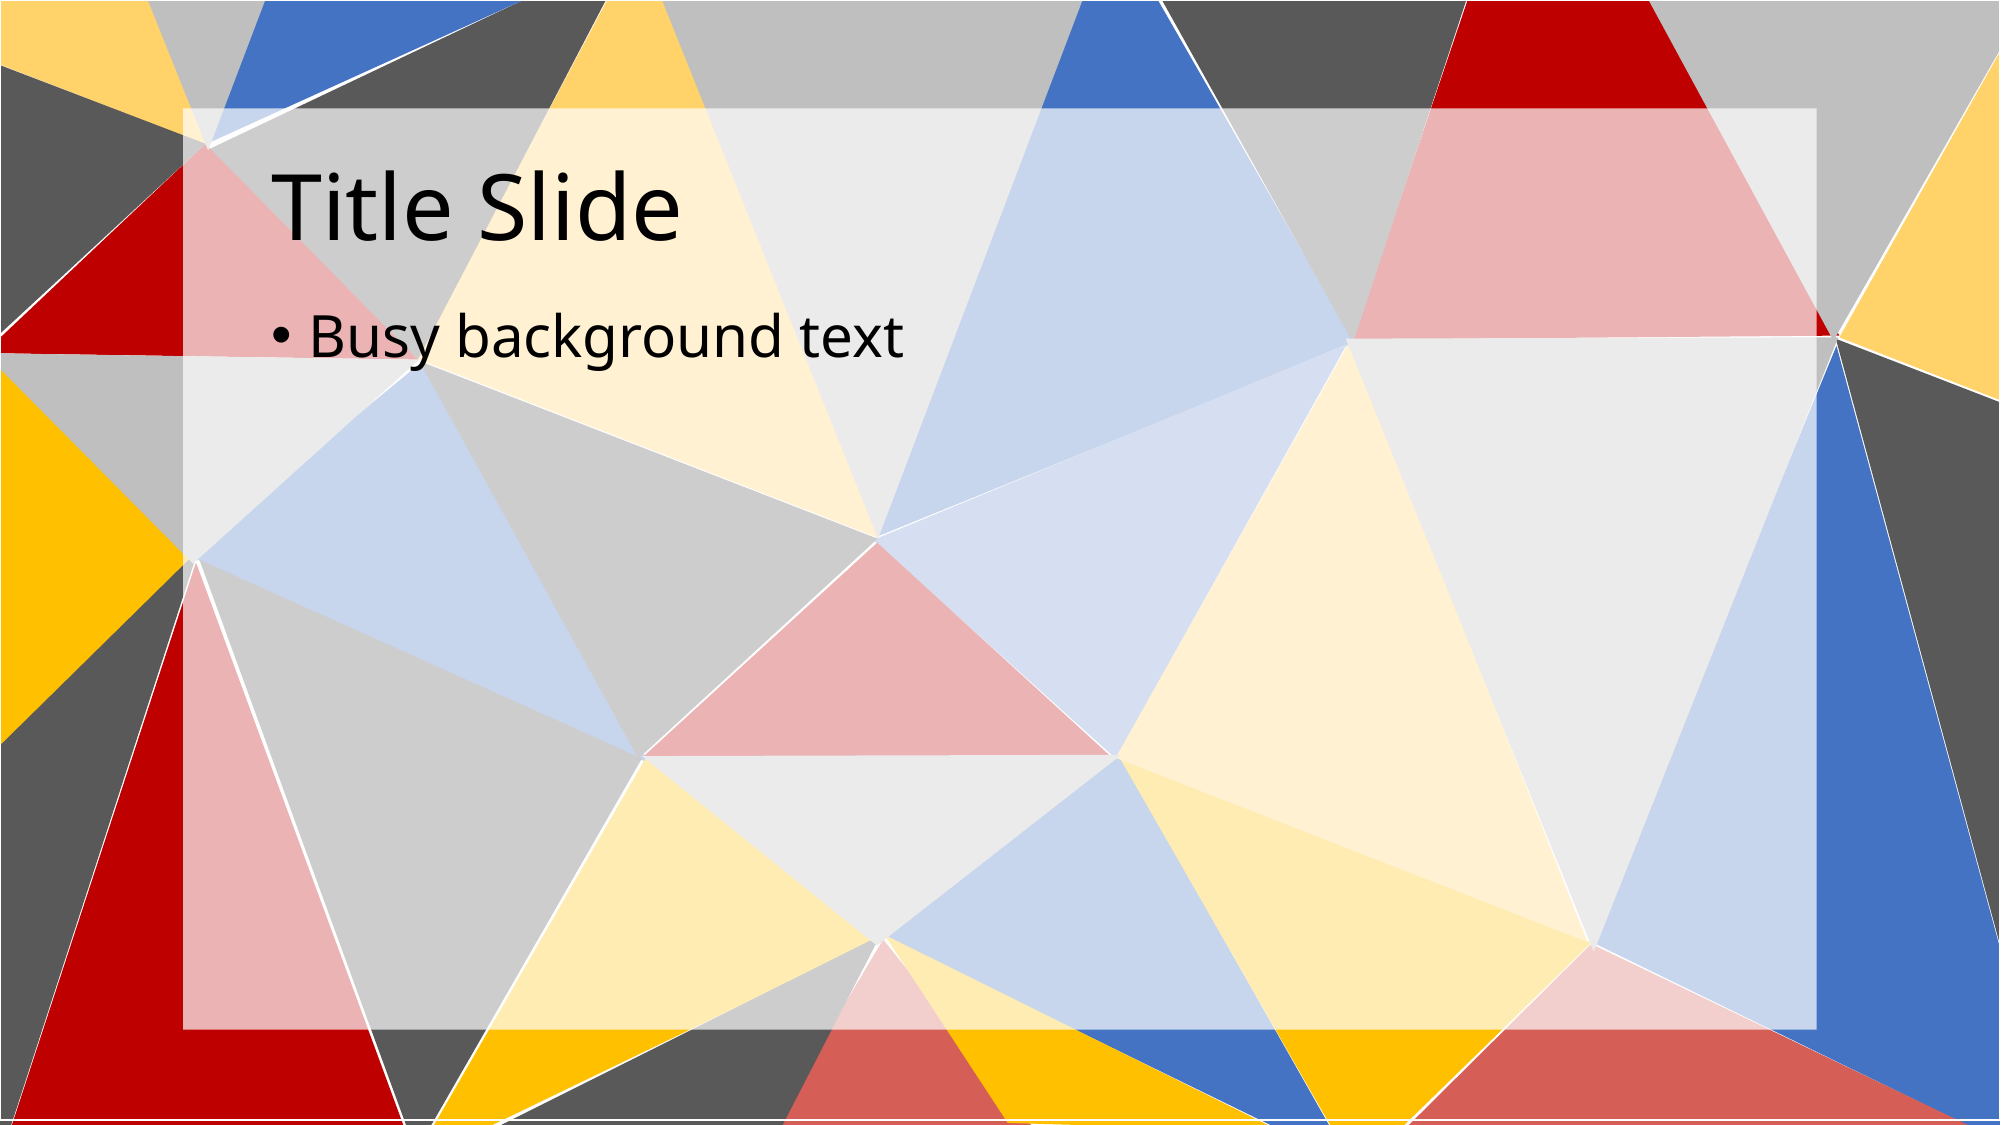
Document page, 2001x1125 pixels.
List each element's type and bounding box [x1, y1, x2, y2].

text_box [0, 0, 2000, 1125]
